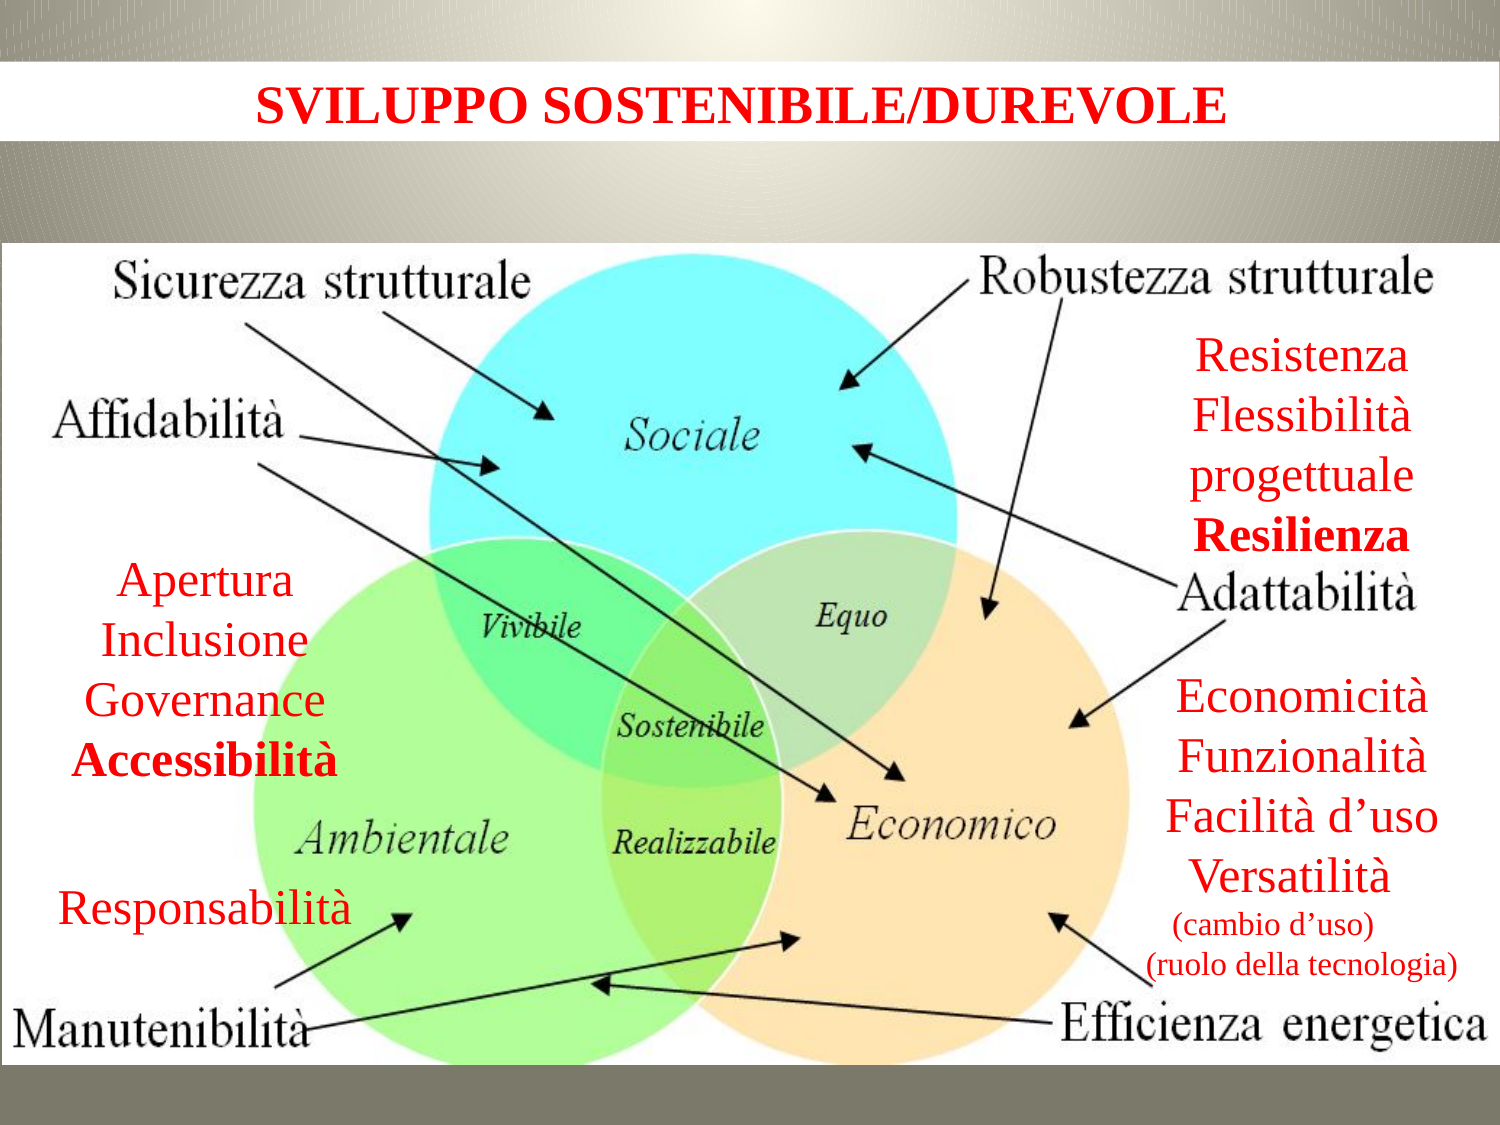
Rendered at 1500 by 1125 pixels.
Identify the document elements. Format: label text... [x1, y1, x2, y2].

text_box SVILUPPO SOSTENIBILE/DUREVOLE [0, 61, 1500, 142]
picture [1, 243, 1500, 1066]
